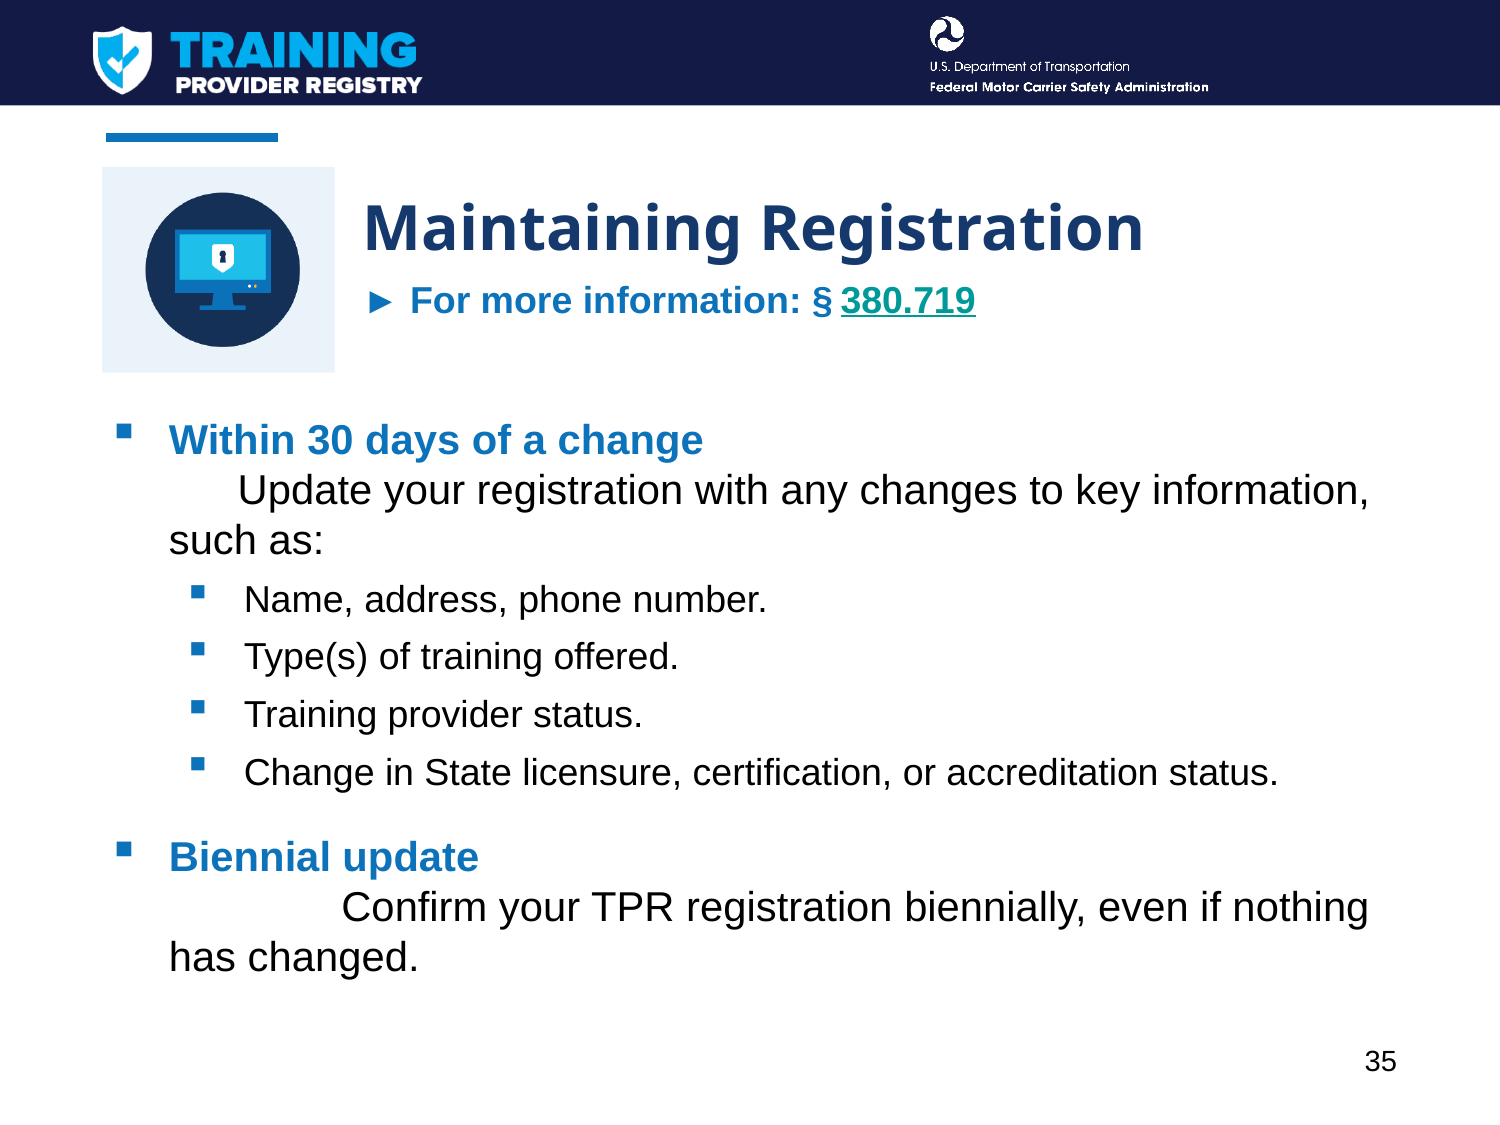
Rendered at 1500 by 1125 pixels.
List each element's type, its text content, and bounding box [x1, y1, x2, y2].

title Maintaining Registration [362, 201, 1400, 269]
picture [924, 11, 1213, 98]
slide_number 35 [1362, 1042, 1417, 1114]
picture [132, 179, 313, 360]
text_box ► For more information: § 380.719 [347, 268, 1023, 328]
text_box [100, 165, 337, 375]
list Within 30 days of a change Update your registration with any changes to key information, such as: Name, address, phone number. Type(s) of training offered. Training provider status. Change in State licensure, certification, or accreditation status. Biennial update Confirm your TPR registration biennially, even if nothing has changed. [112, 412, 1375, 986]
picture [85, 20, 438, 106]
